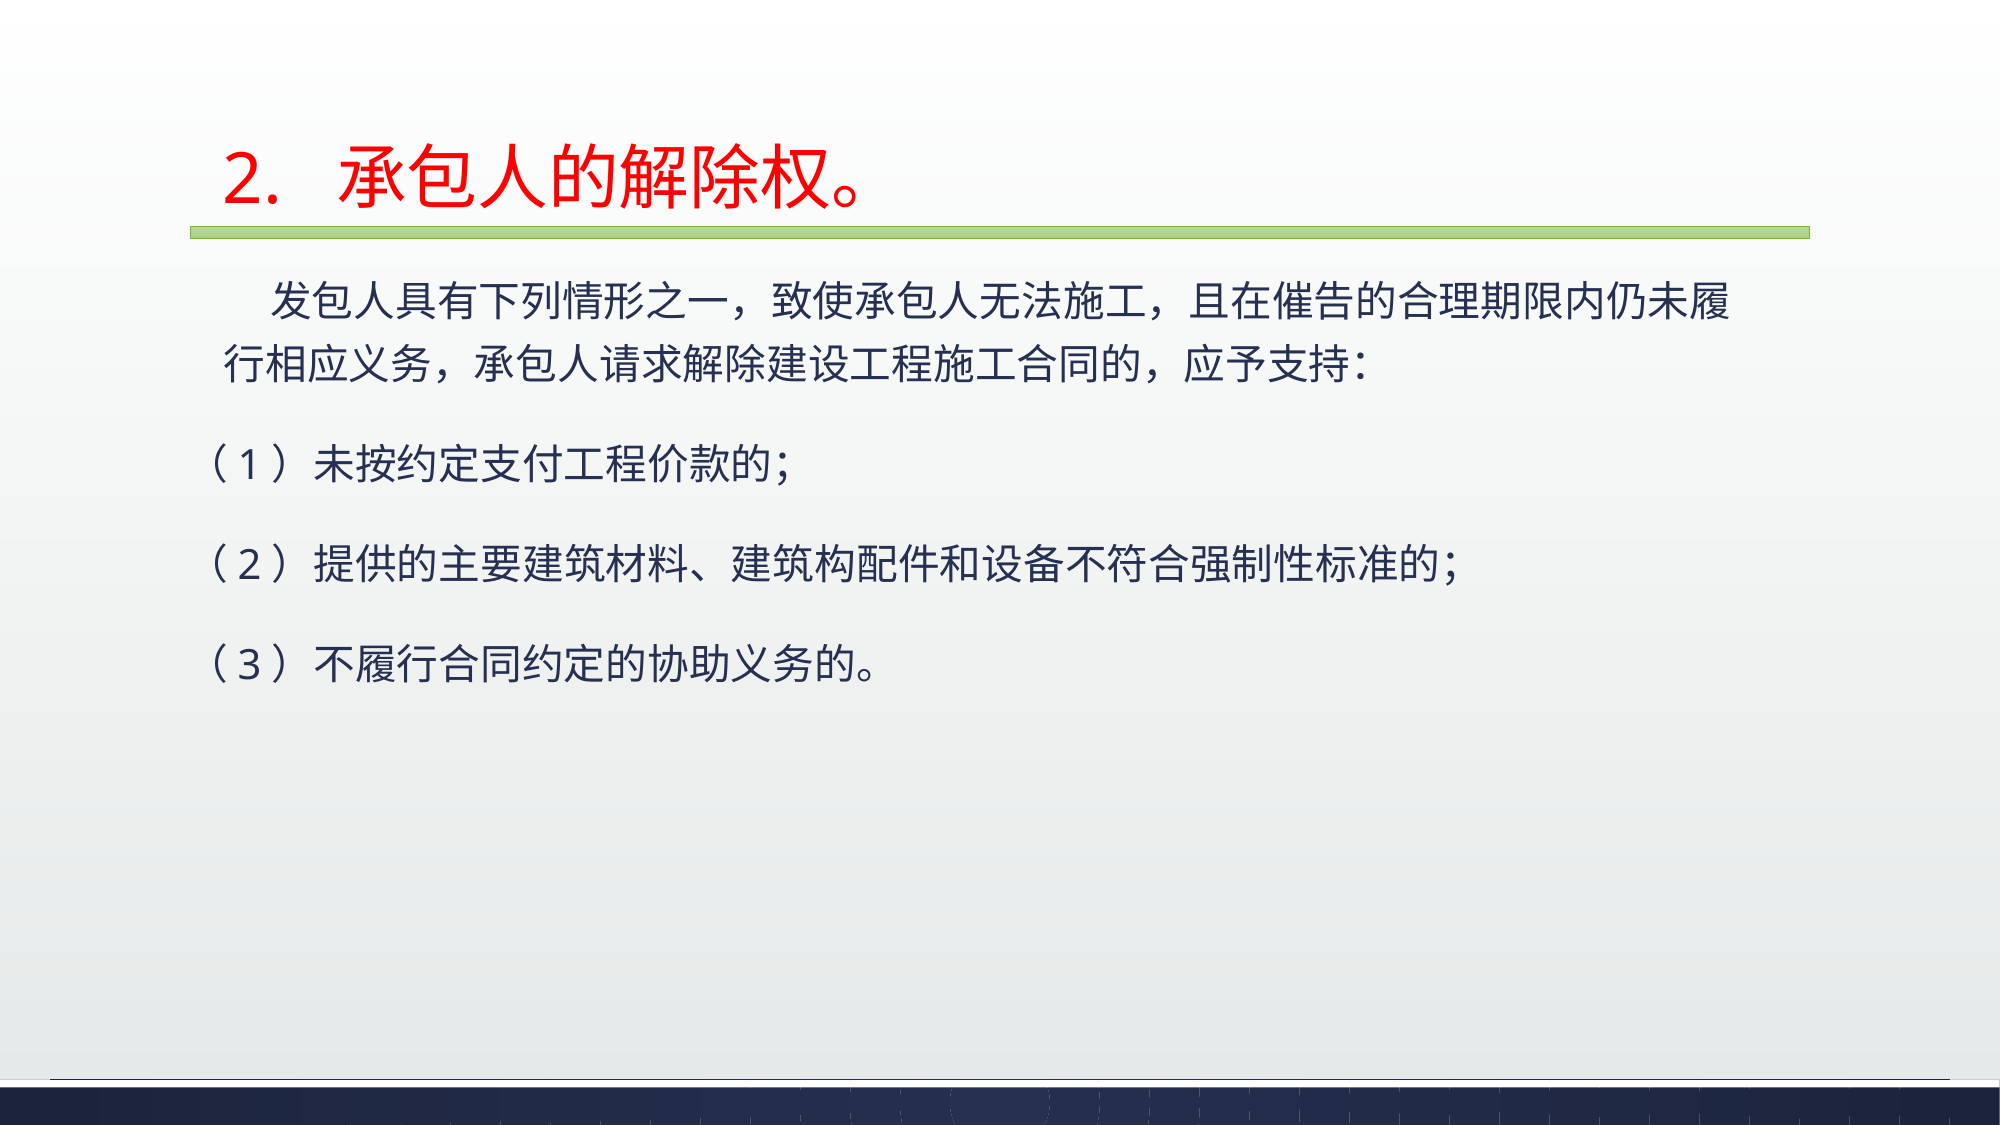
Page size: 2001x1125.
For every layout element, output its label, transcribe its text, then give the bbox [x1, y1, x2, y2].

text_box [190, 226, 1810, 239]
list 发包人具有下列情形之一，致使承包人无法施工，且在催告的合理期限内仍未履行相应义务，承包人请求解除建设工程施工合同的，应予支持： （1）未按约定支付工程价款的； （2）提供的主要建筑材料、建筑构配件和设备不符合强制性标准的； （3）不履行合同约定的协助义务的。 [163, 254, 1780, 989]
title 2. 承包人的解除权。 [207, 76, 1780, 226]
